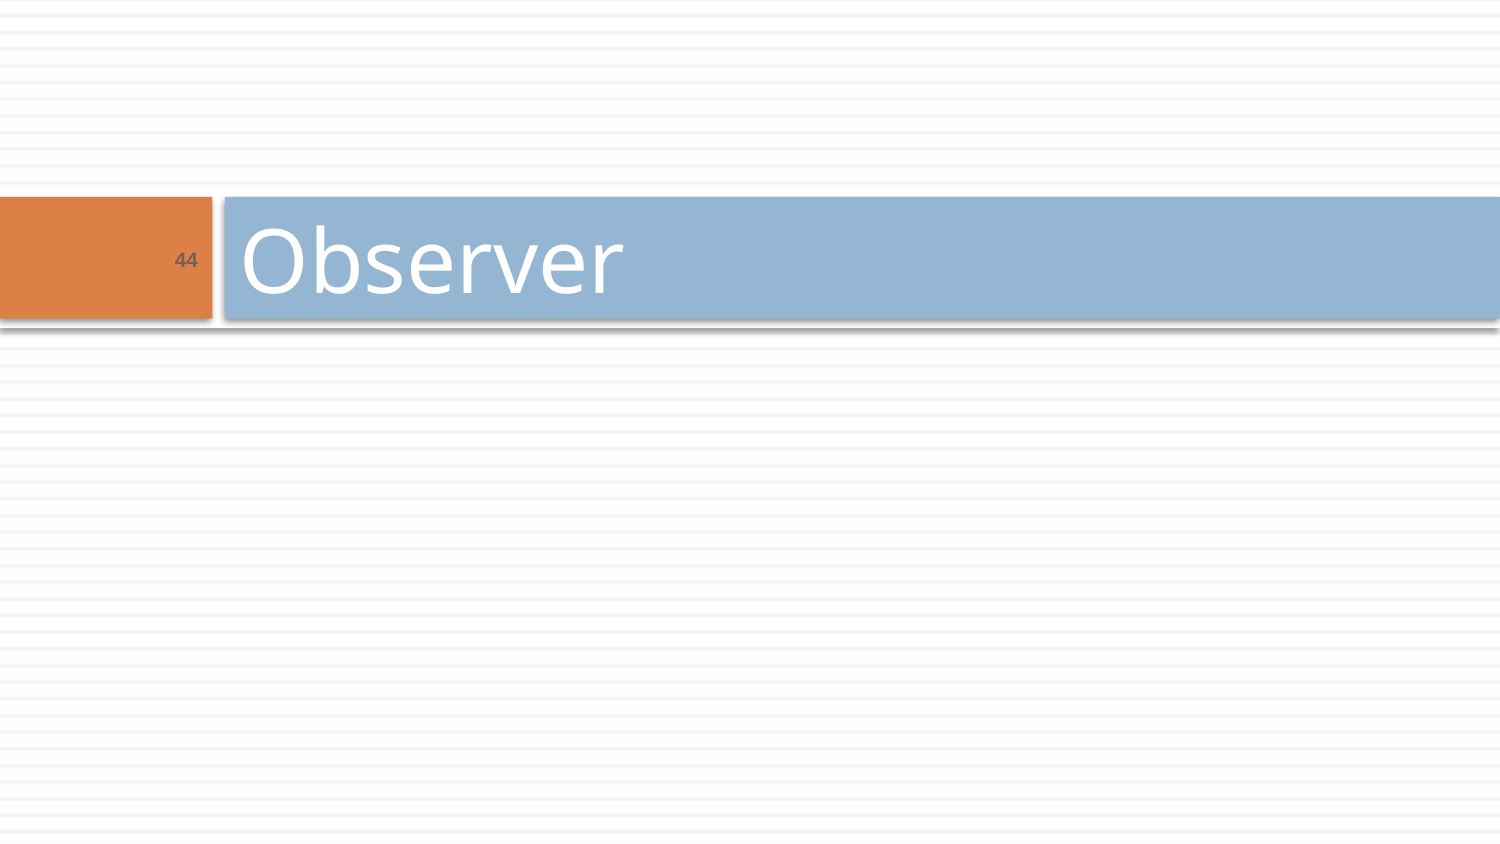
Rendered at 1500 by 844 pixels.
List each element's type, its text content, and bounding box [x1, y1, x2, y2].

title Observer [225, 196, 1475, 319]
slide_number 44 [0, 215, 213, 302]
